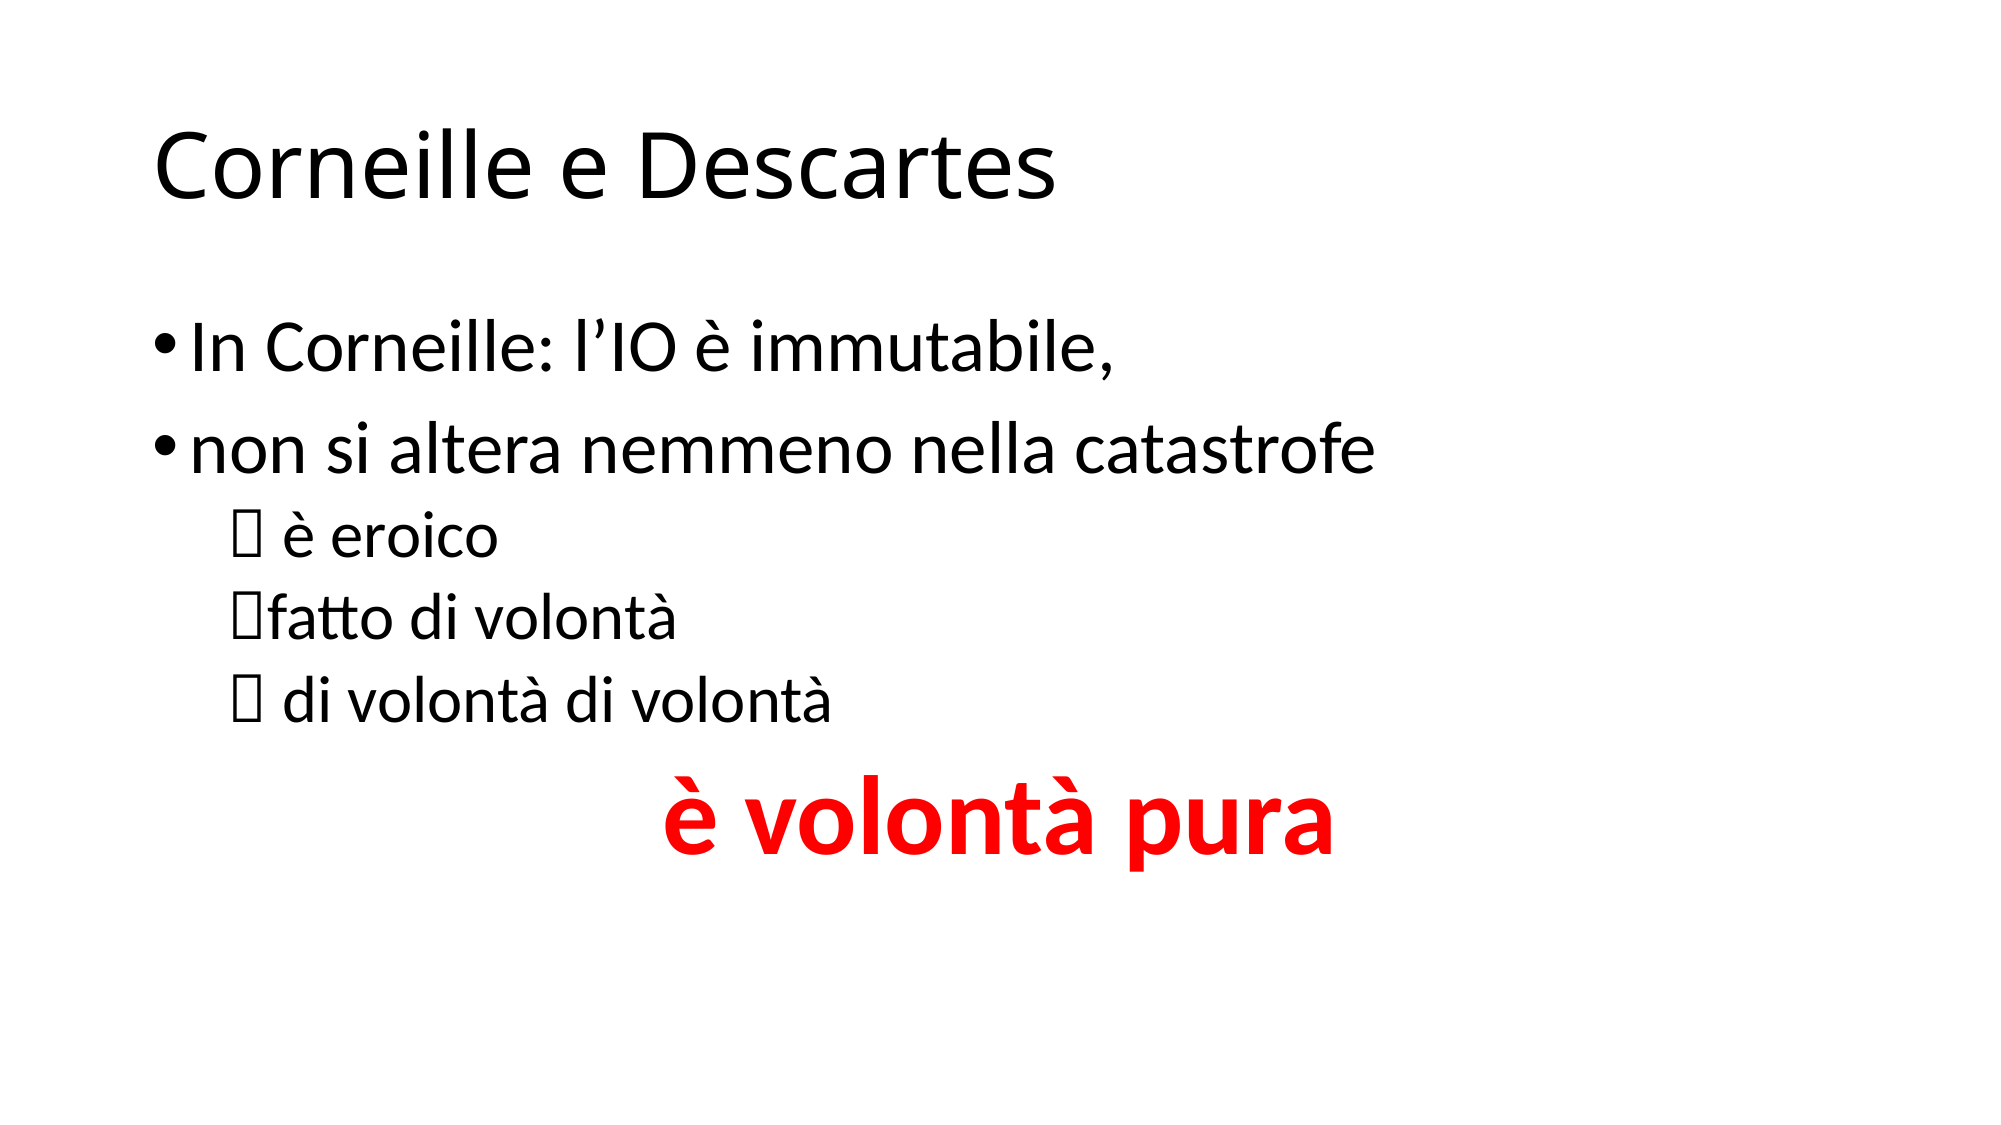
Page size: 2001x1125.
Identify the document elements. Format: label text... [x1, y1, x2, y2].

list In Corneille: l’IO è immutabile, non si altera nemmeno nella catastrofe  è eroico fatto di volontà  di volontà di volontà è volontà pura [137, 299, 1863, 1014]
title Corneille e Descartes [137, 59, 1863, 278]
